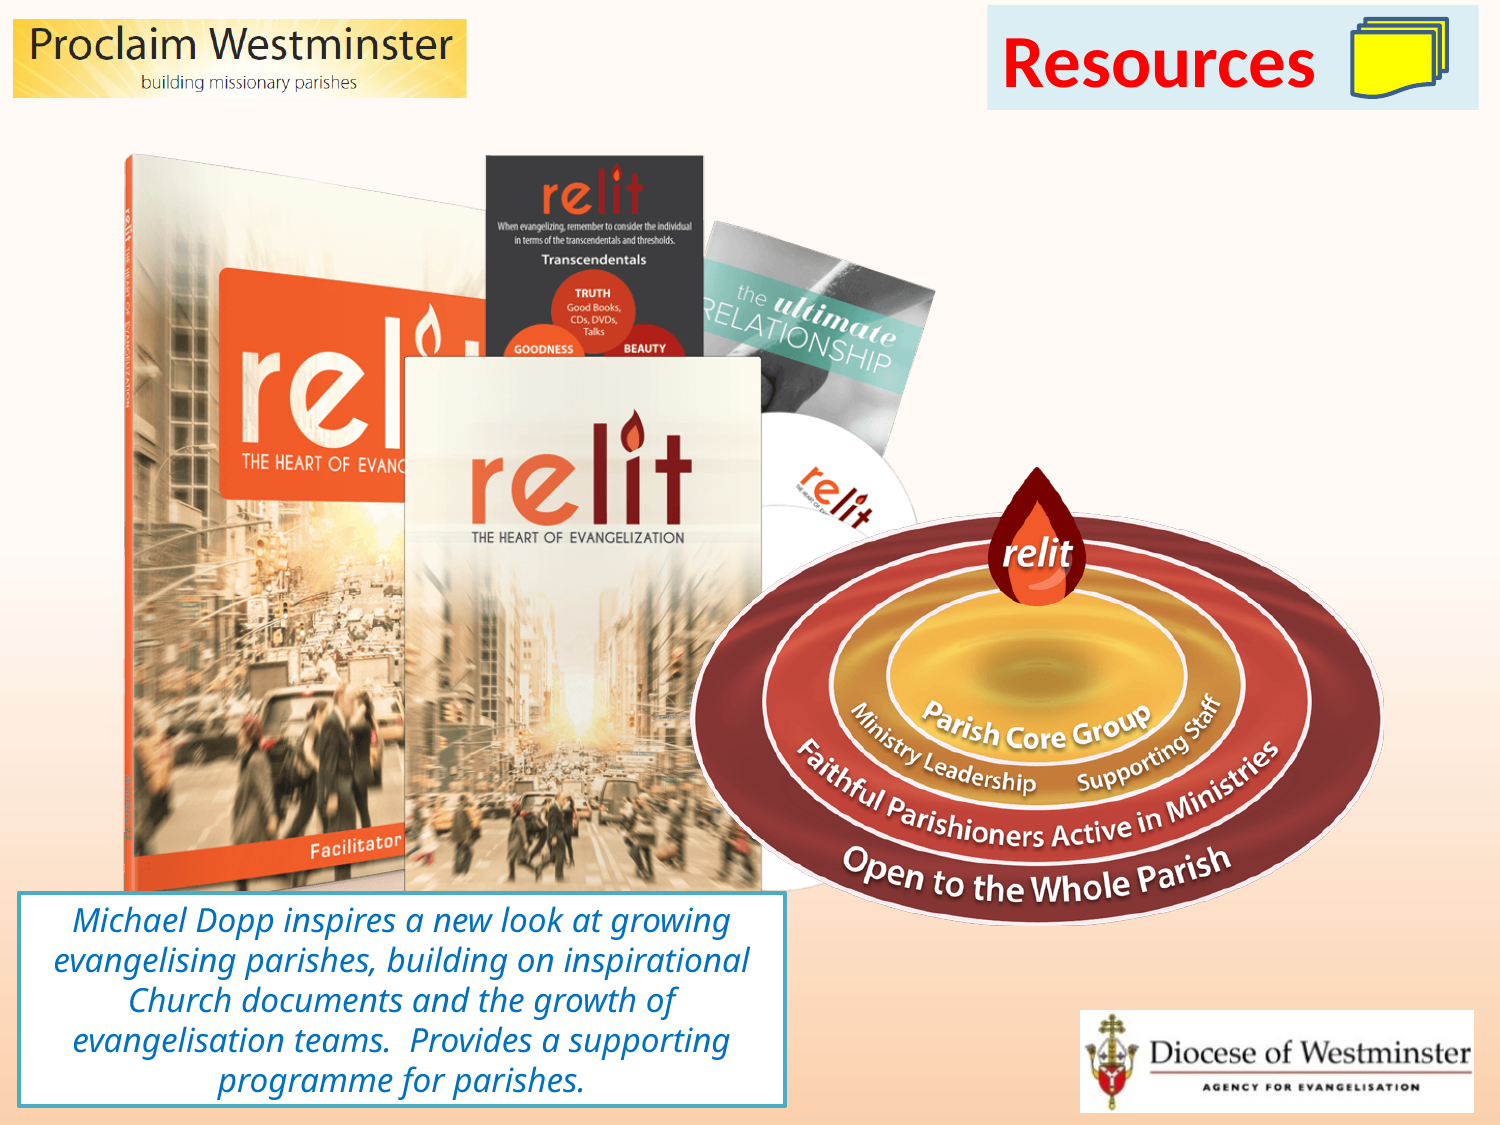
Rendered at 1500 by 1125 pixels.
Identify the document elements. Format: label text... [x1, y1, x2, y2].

text_box Michael Dopp inspires a new look at growing evangelising parishes, building on inspirational Church documents and the growth of evangelisation teams. Provides a supporting programme for parishes. [17, 891, 787, 1108]
picture [13, 19, 467, 98]
picture [1080, 1010, 1474, 1113]
picture [76, 122, 1384, 950]
